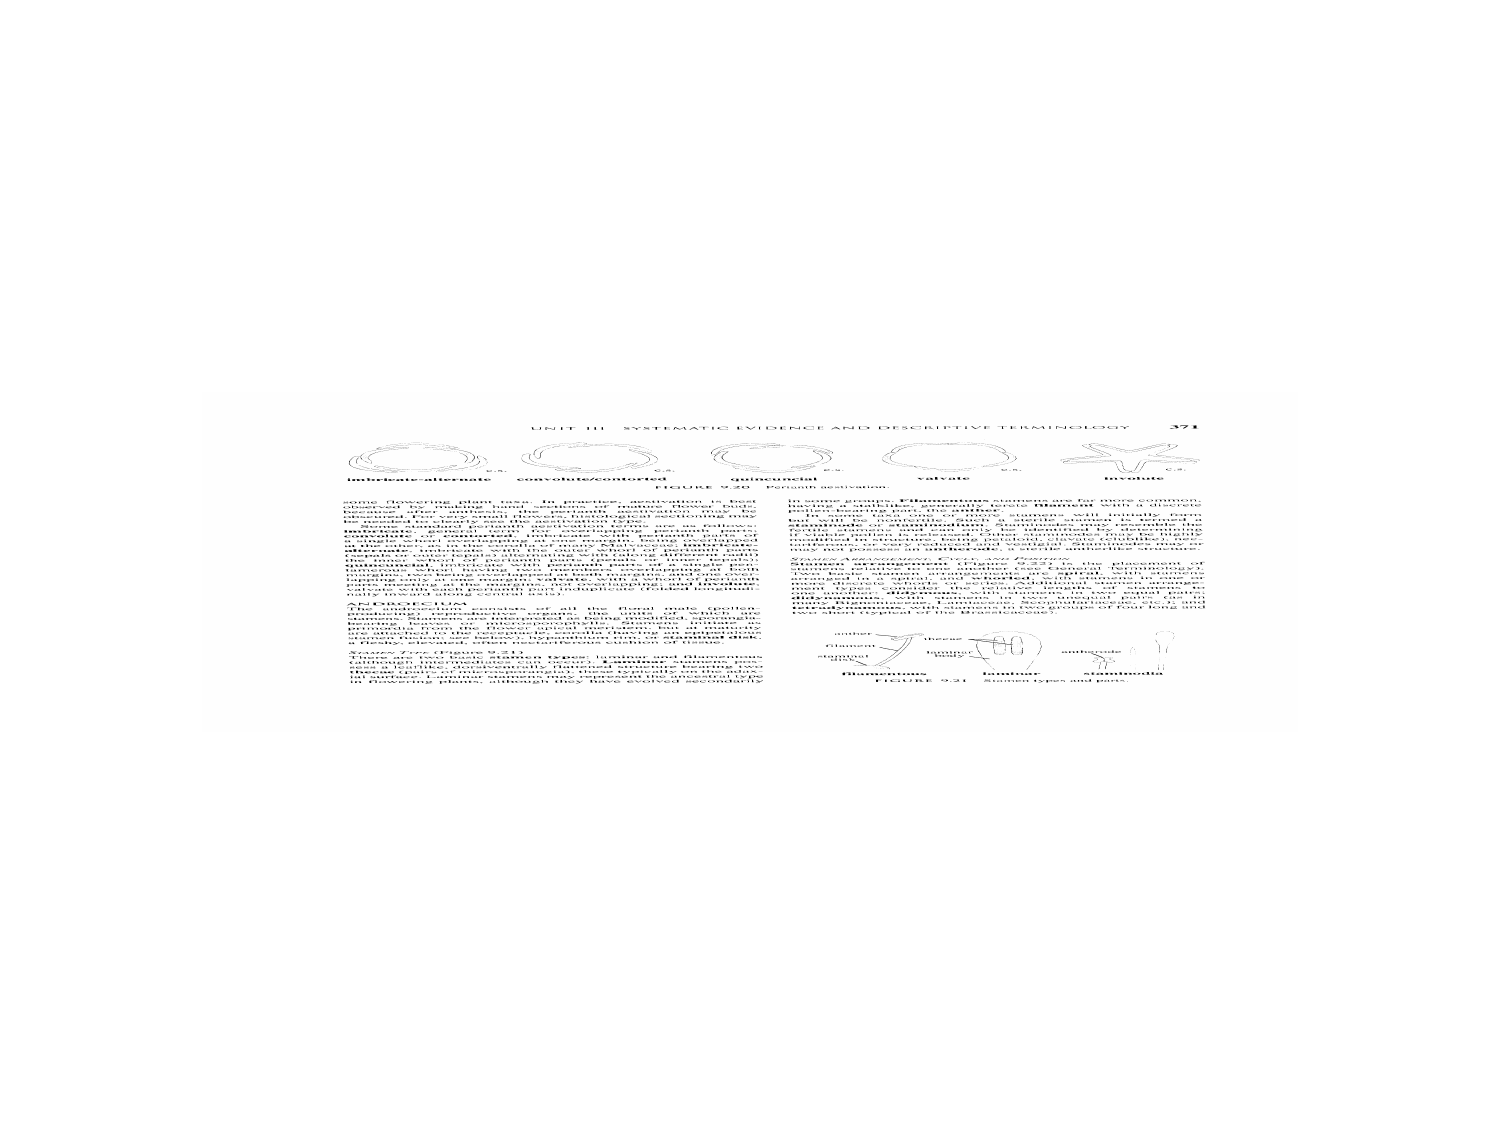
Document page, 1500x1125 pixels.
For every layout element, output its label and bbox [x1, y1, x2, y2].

picture [202, 392, 1298, 733]
